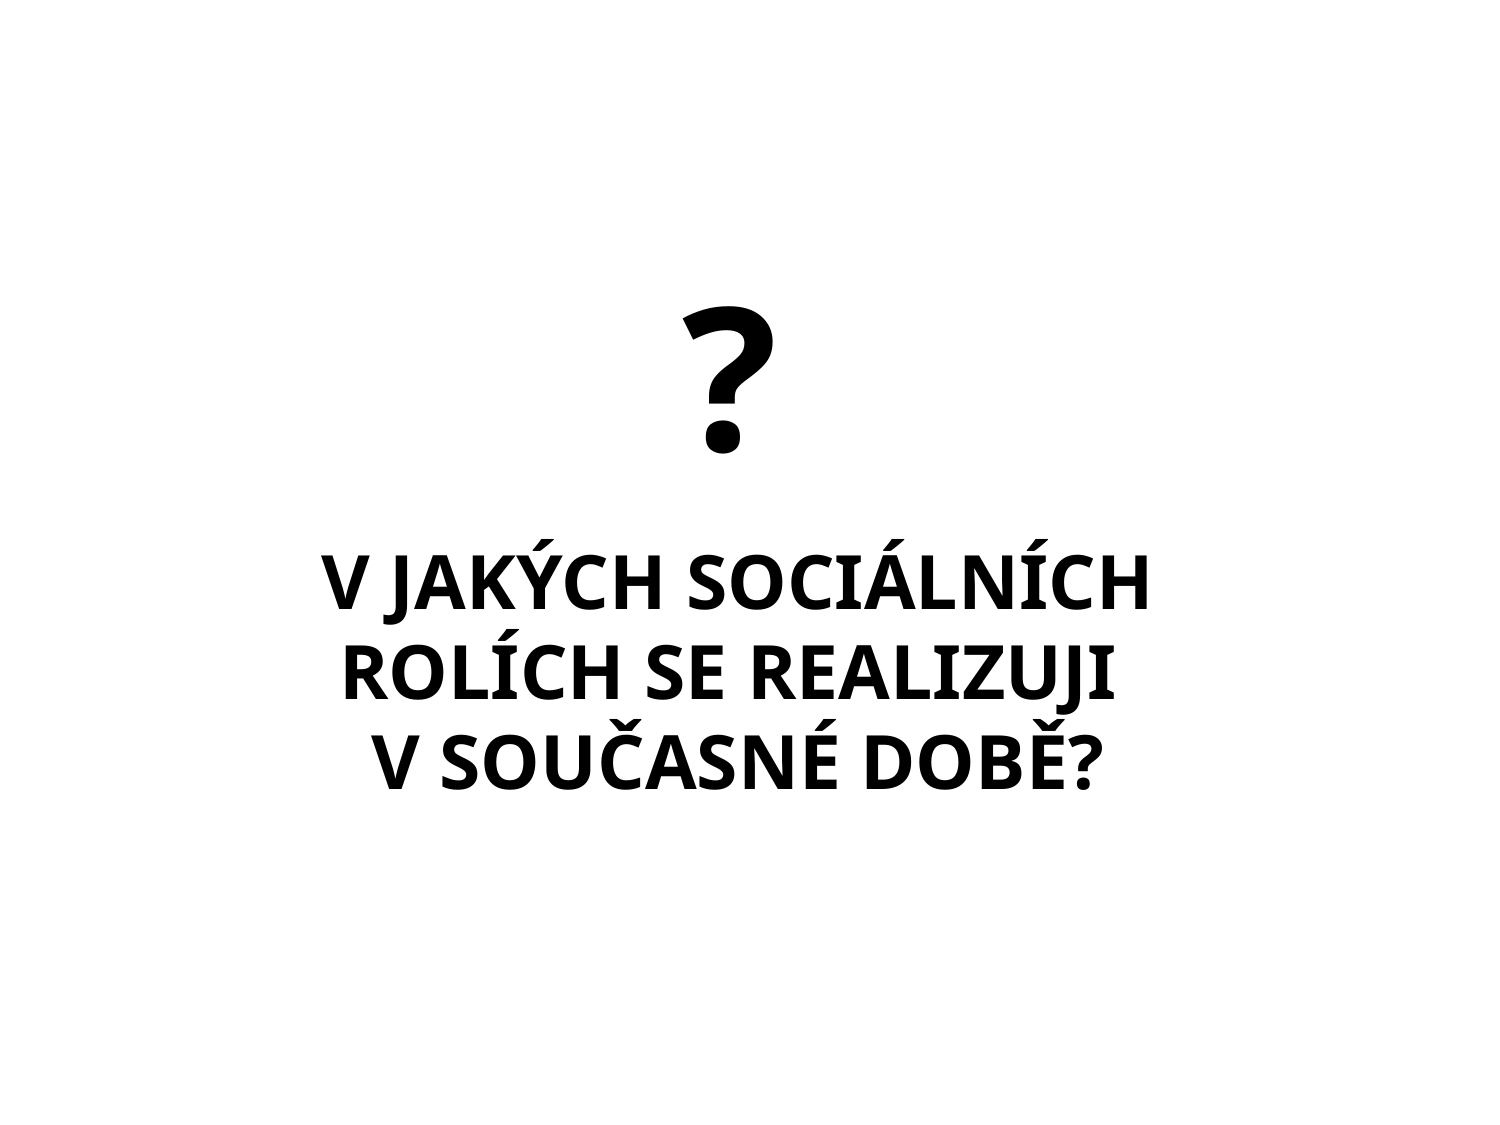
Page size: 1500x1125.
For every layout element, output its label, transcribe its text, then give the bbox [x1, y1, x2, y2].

text_box ? [667, 243, 987, 499]
text_box V JAKÝCH SOCIÁLNÍCH ROLÍCH SE REALIZUJI V SOUČASNÉ DOBĚ? [194, 527, 1282, 812]
